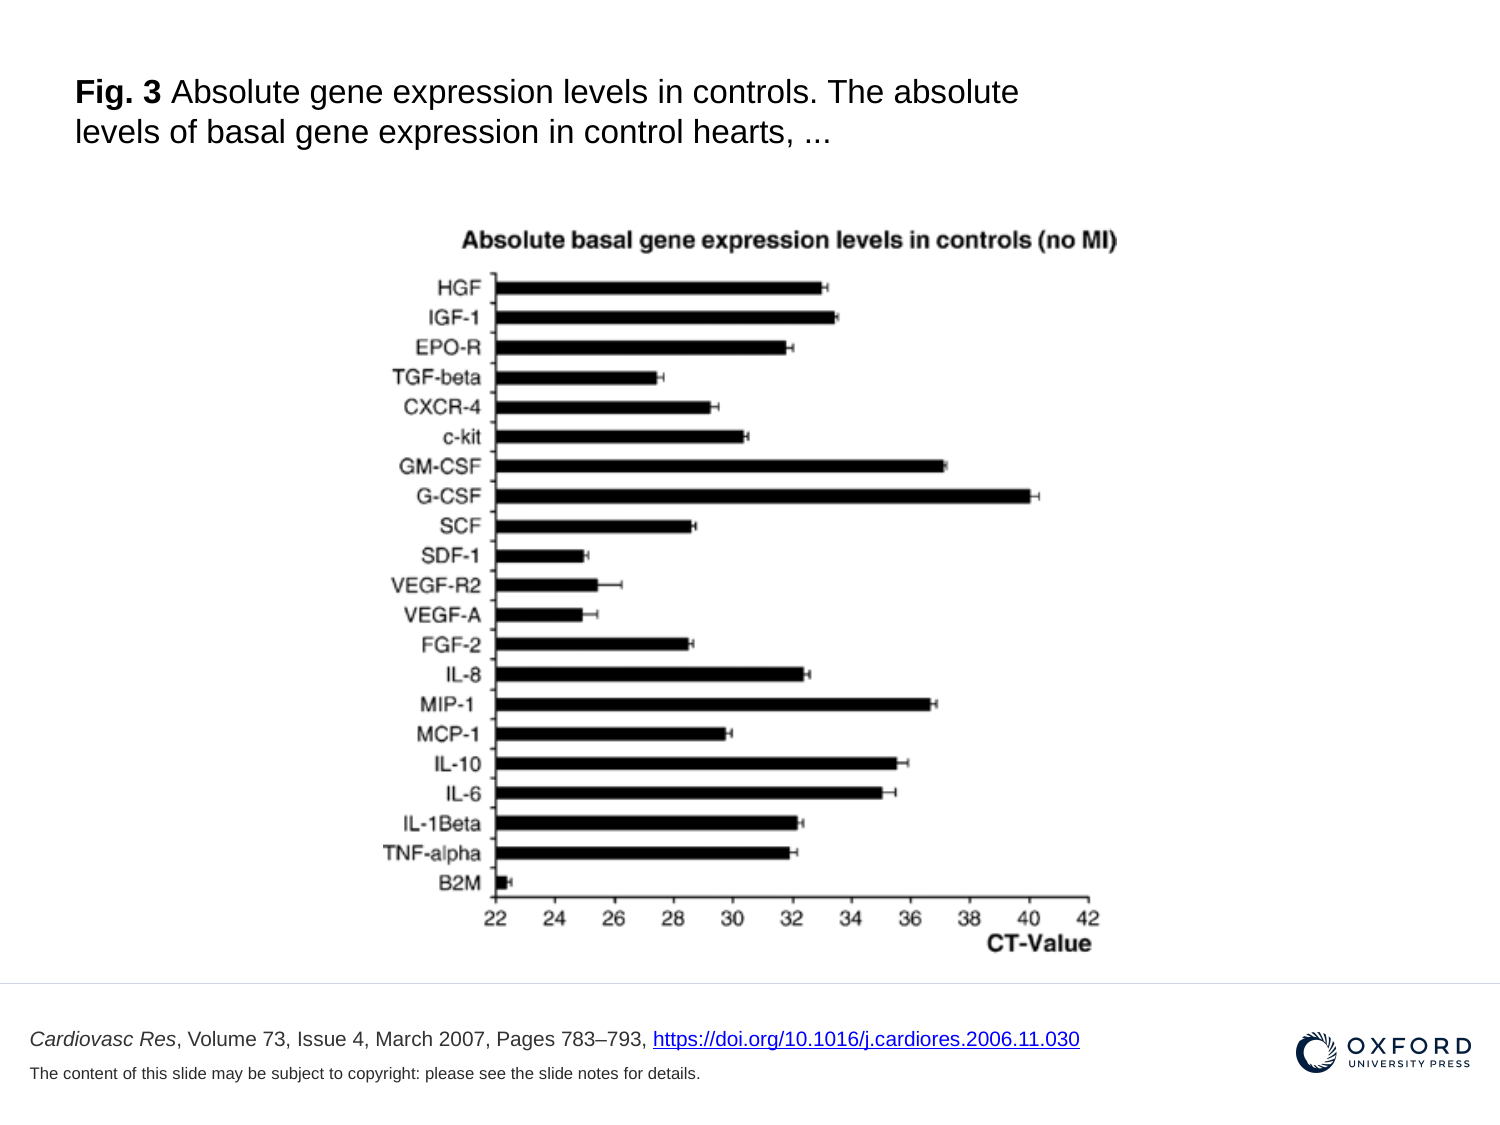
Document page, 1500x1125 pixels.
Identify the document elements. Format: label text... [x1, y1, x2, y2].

footer Cardiovasc Res, Volume 73, Issue 4, March 2007, Pages 783–793, https://doi.org/10.1016/j.cardiores.2006.11.030 The content of this slide may be subject to copyright: please see the slide notes for details. [0, 983, 1260, 1125]
picture [383, 224, 1117, 957]
title Fig. 3 Absolute gene expression levels in controls. The absolute levels of basal gene expression in control hearts, ... [75, 69, 1078, 171]
picture [1296, 1032, 1471, 1073]
